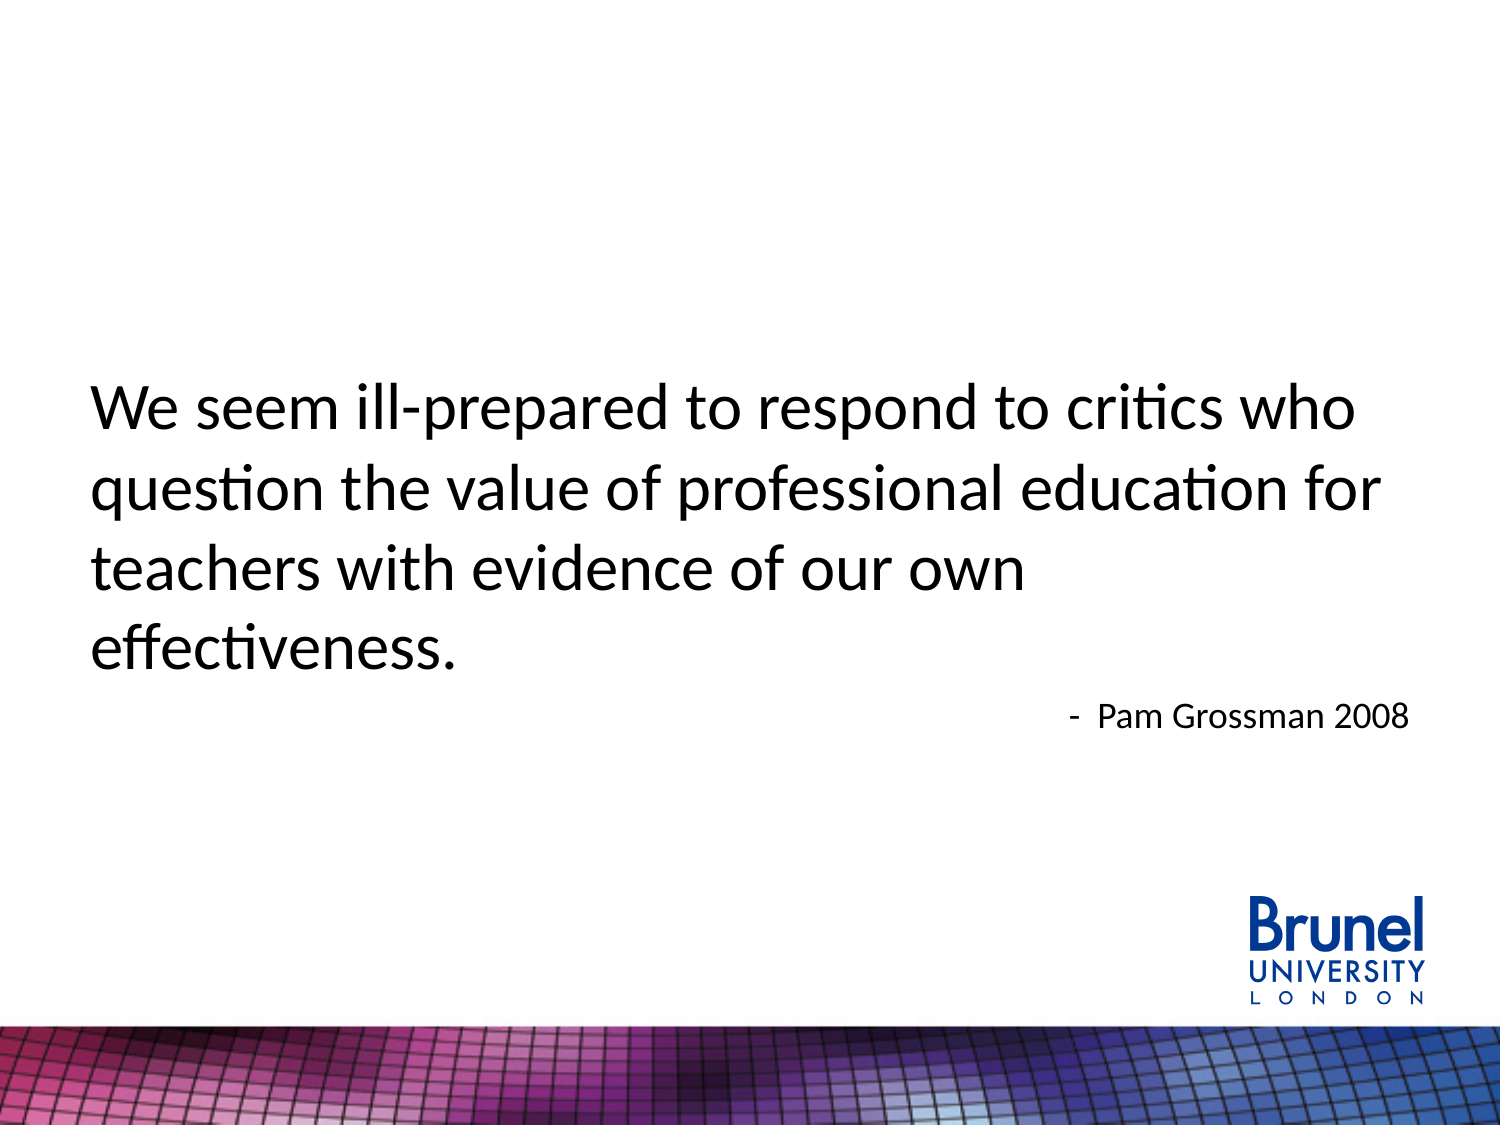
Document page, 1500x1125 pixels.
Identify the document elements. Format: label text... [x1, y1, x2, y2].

list We seem ill-prepared to respond to critics who question the value of professional education for teachers with evidence of our own effectiveness. - Pam Grossman 2008 [75, 262, 1425, 1005]
picture [0, 0, 1500, 1125]
